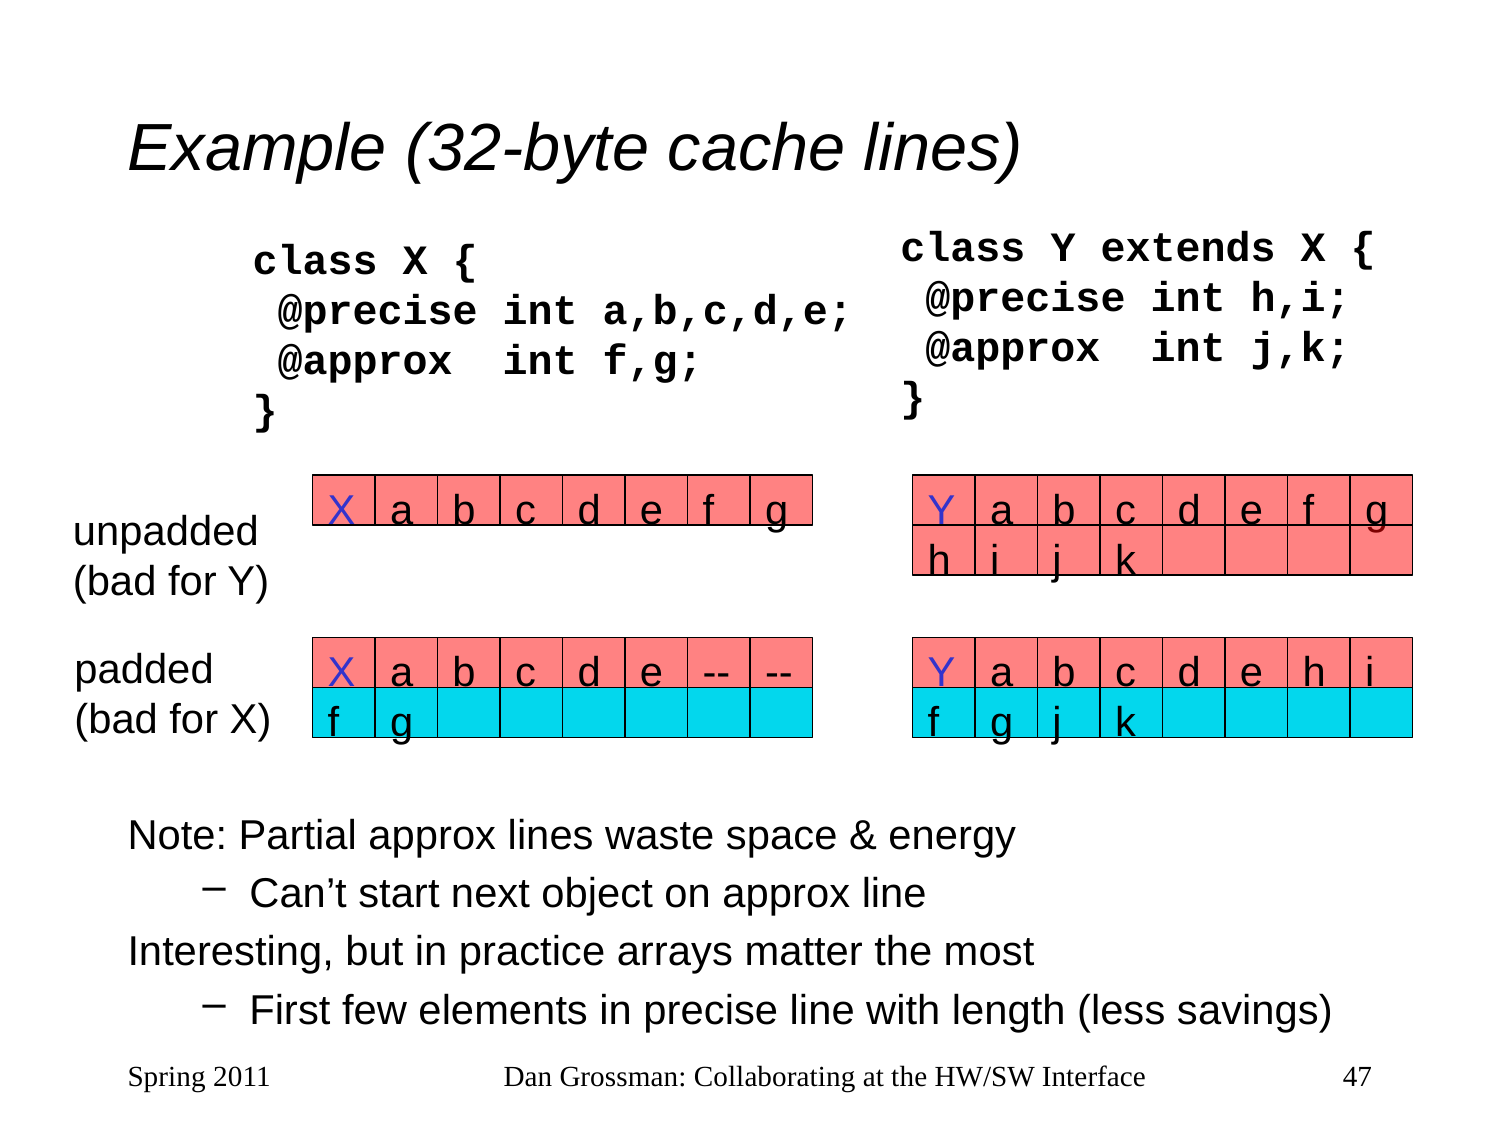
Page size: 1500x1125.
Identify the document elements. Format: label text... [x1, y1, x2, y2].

text_box padded (bad for X) [59, 634, 287, 750]
footer Dan Grossman: Collaborating at the HW/SW Interface [474, 1050, 1176, 1125]
text_box Note: Partial approx lines waste space & energy Can’t start next object on approx line Interesting, but in practice arrays matter the most First few elements in precise line with length (less savings) [112, 800, 1388, 1050]
slide_number Spring 2011 [112, 1050, 426, 1125]
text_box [312, 474, 813, 526]
list class X { @precise int a,b,c,d,e; @approx int f,g; } [237, 224, 876, 426]
text_box unpadded (bad for Y) [58, 496, 285, 612]
text_box class Y extends X { @precise int h,i; @approx int j,k; } [885, 212, 1438, 425]
title Example (32-byte cache lines) [112, 49, 1388, 238]
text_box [912, 474, 1413, 576]
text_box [912, 637, 1413, 738]
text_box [312, 637, 813, 738]
slide_number 47 [1176, 1050, 1388, 1125]
